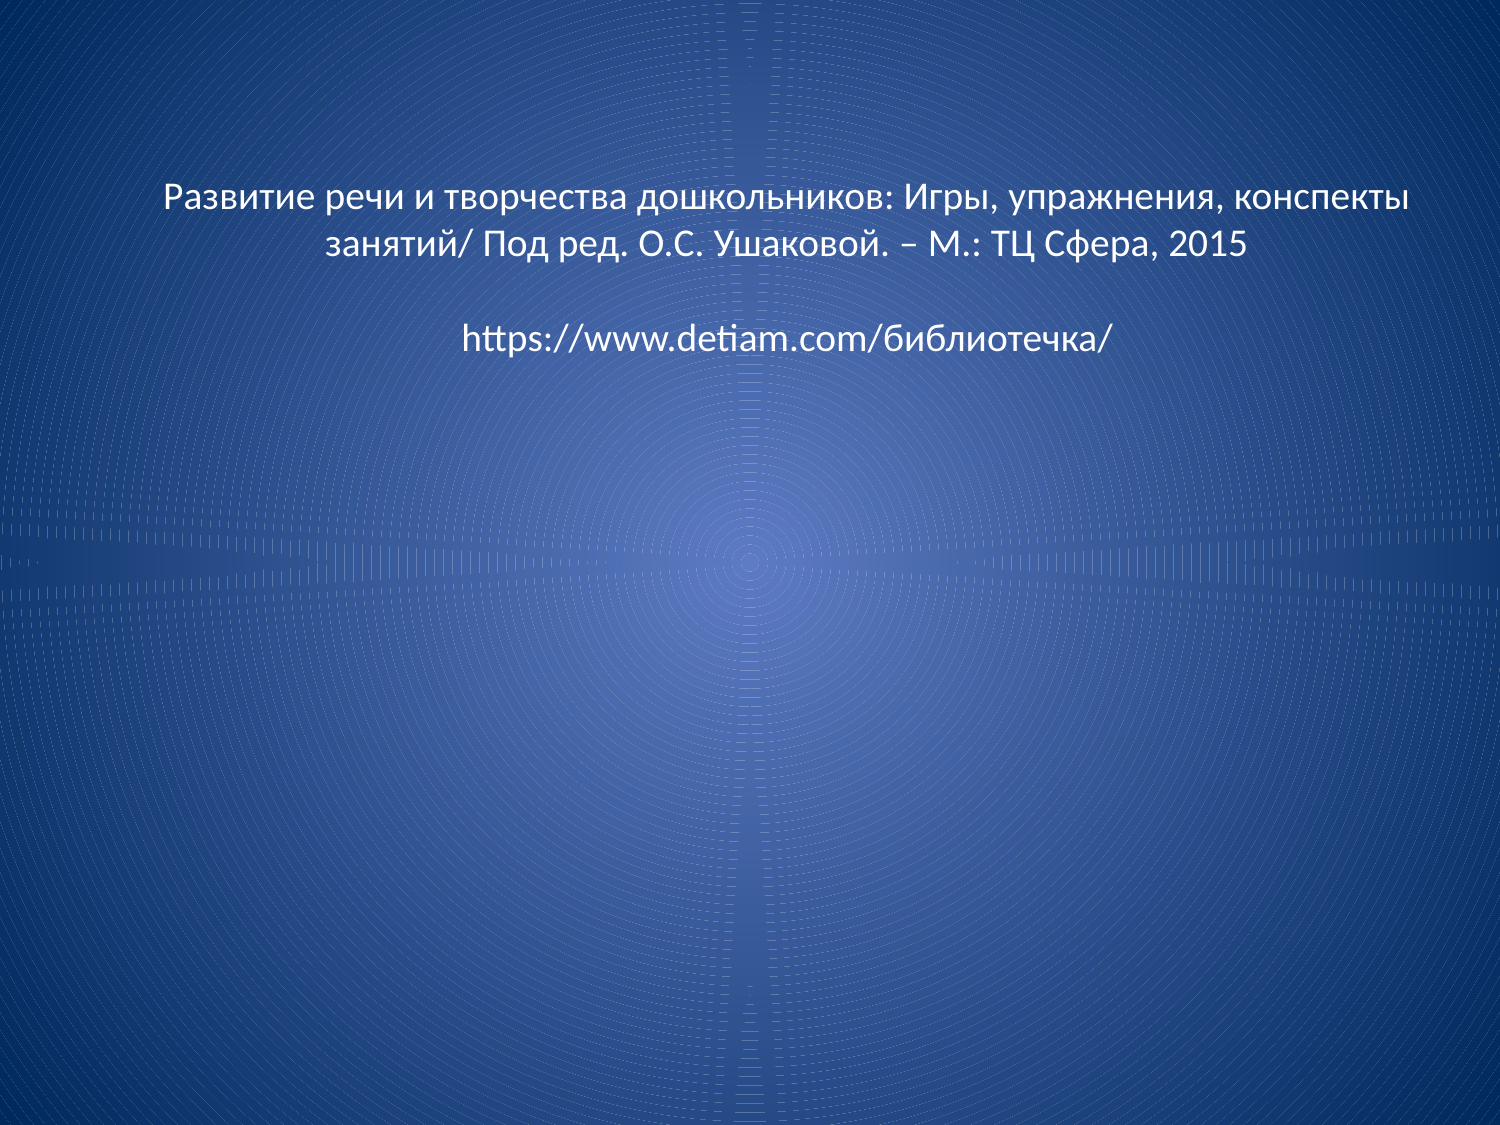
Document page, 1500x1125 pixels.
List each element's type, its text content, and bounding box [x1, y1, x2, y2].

title Развитие речи и творчества дошкольников: Игры, упражнения, конспекты занятий/ Под ред. О.С. Ушаковой. – М.: ТЦ Сфера, 2015 https://www.detiam.com/библиотечка/ [112, 160, 1463, 431]
